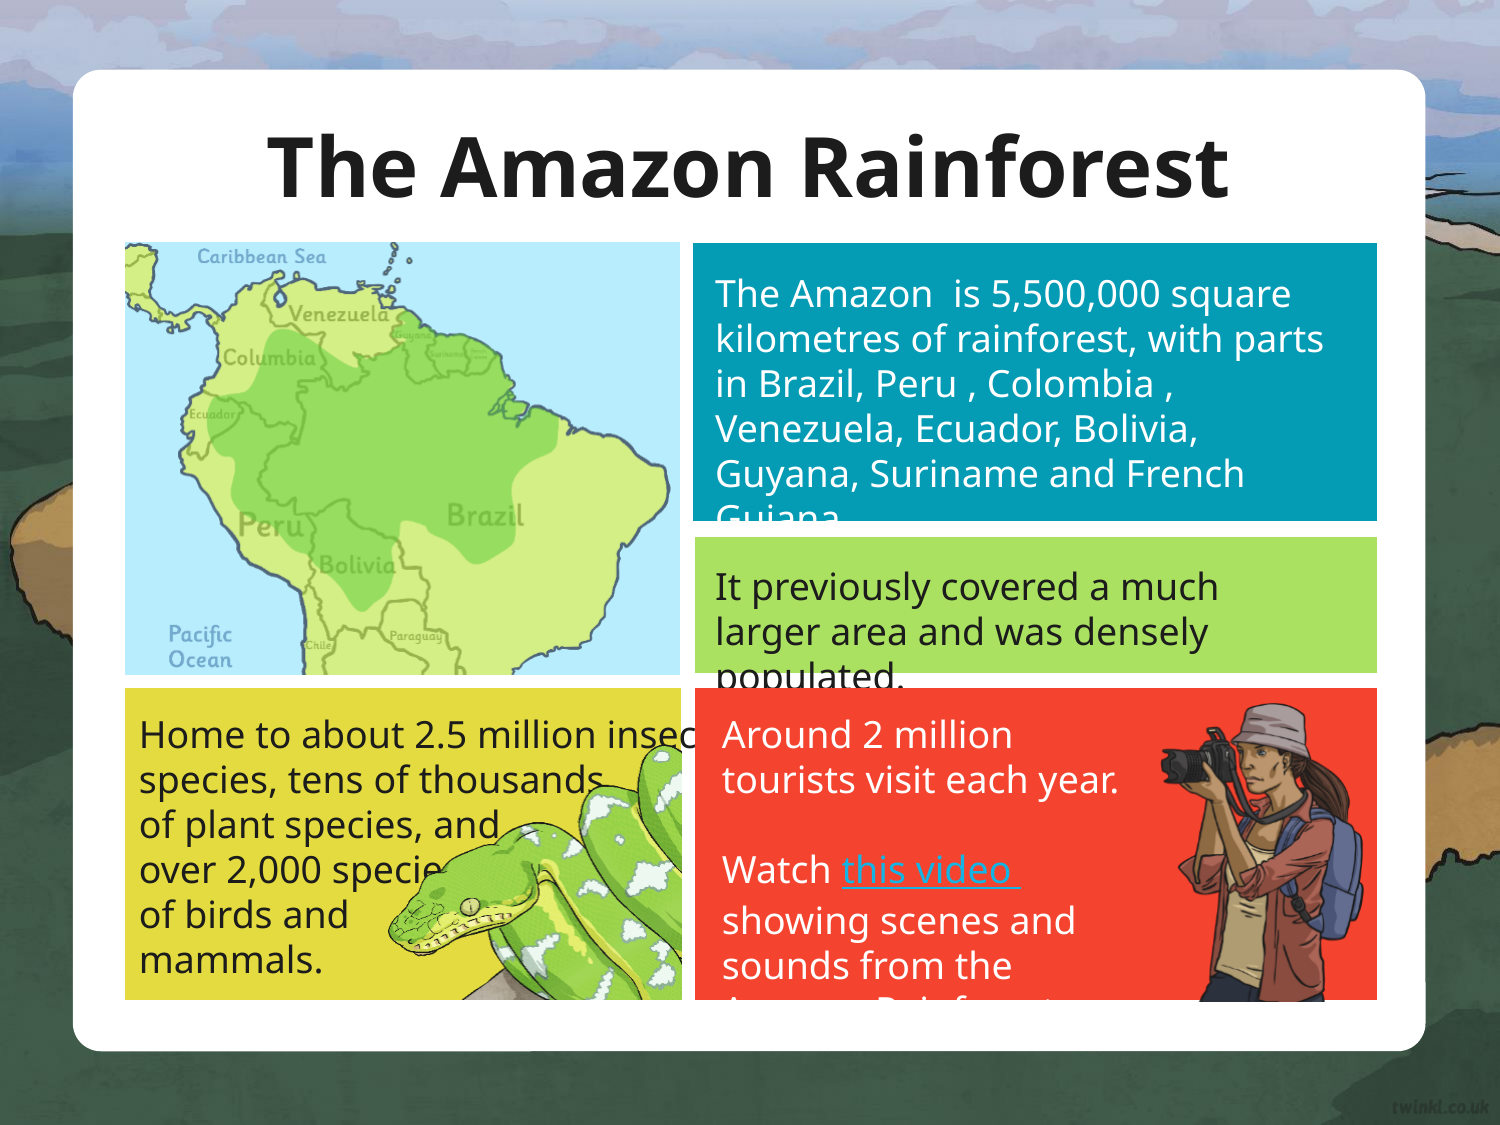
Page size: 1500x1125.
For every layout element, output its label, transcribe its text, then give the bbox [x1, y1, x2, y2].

title The Amazon Rainforest [75, 39, 1424, 302]
text_box The Amazon is 5,500,000 square kilometres of rainforest, with parts in Brazil, Peru , Colombia , Venezuela, Ecuador, Bolivia, Guyana, Suriname and French Guiana. [700, 262, 1350, 547]
picture [0, 0, 1500, 1125]
text_box [695, 537, 1377, 673]
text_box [695, 689, 1376, 1002]
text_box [124, 689, 695, 1001]
text_box [693, 243, 1377, 521]
text_box It previously covered a much larger area and was densely populated. [700, 555, 1350, 688]
